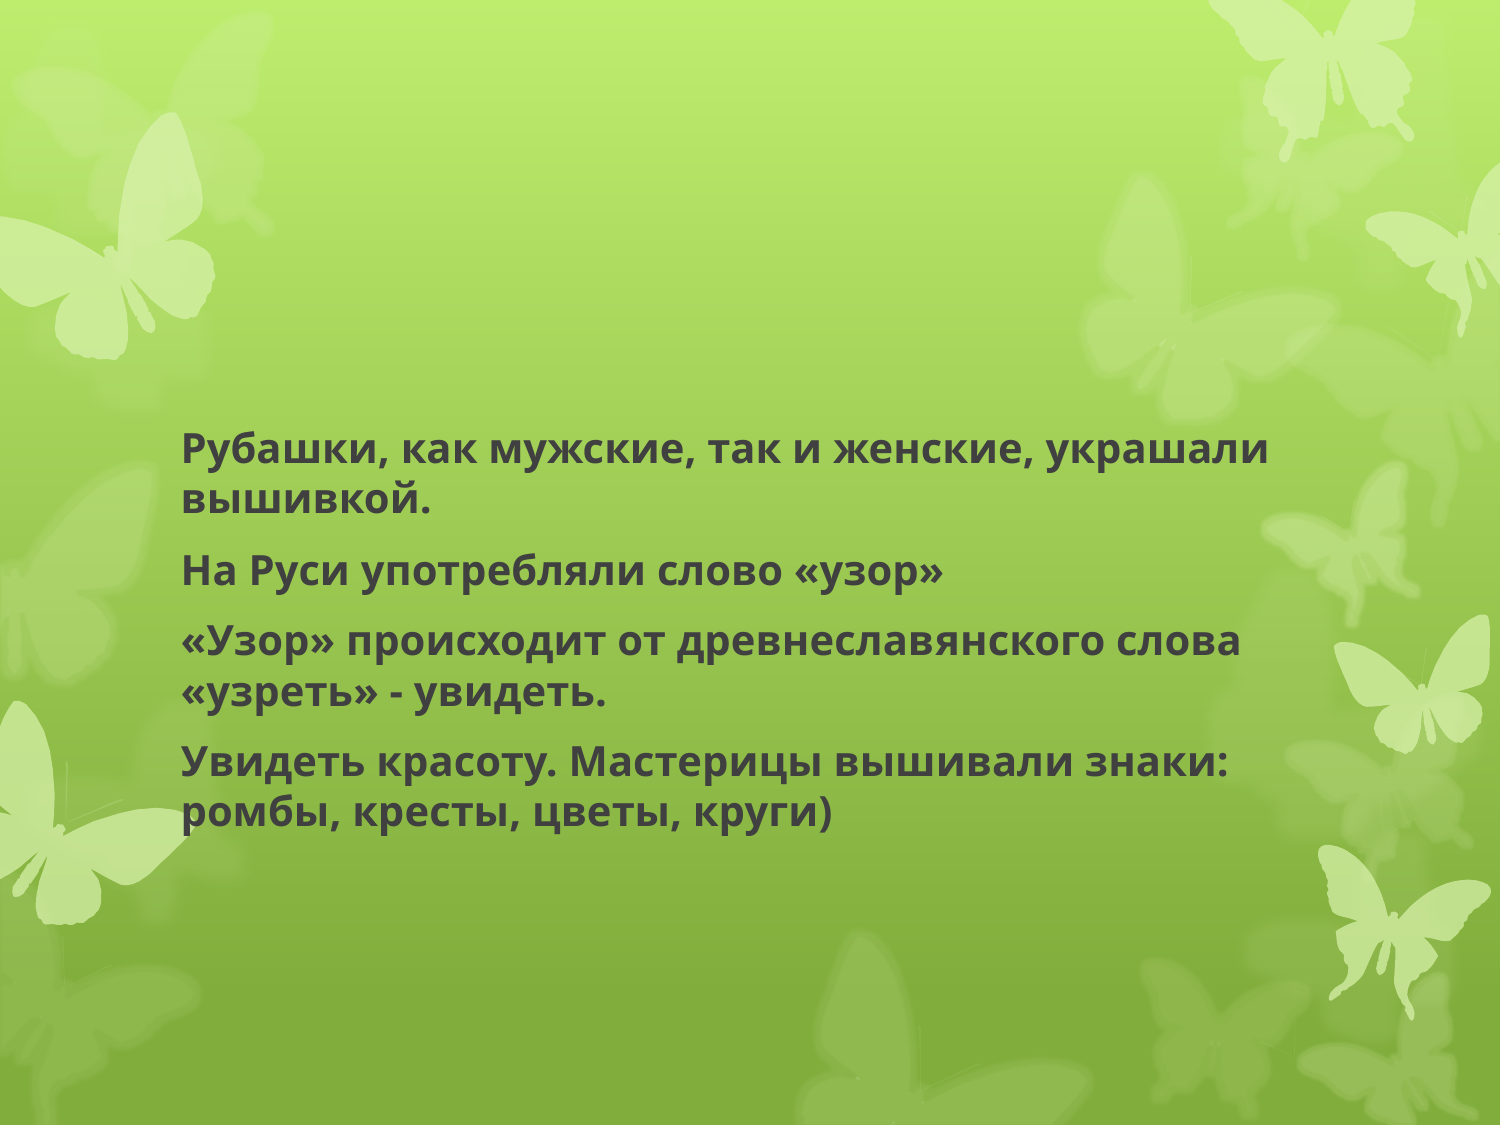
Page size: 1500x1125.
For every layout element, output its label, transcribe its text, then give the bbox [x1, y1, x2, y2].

list Рубашки, как мужские, так и женские, украшали вышивкой. На Руси употребляли слово «узор» «Узор» происходит от древнеславянского слова «узреть» - увидеть. Увидеть красоту. Мастерицы вышивали знаки: ромбы, кресты, цветы, круги) [165, 296, 1335, 962]
